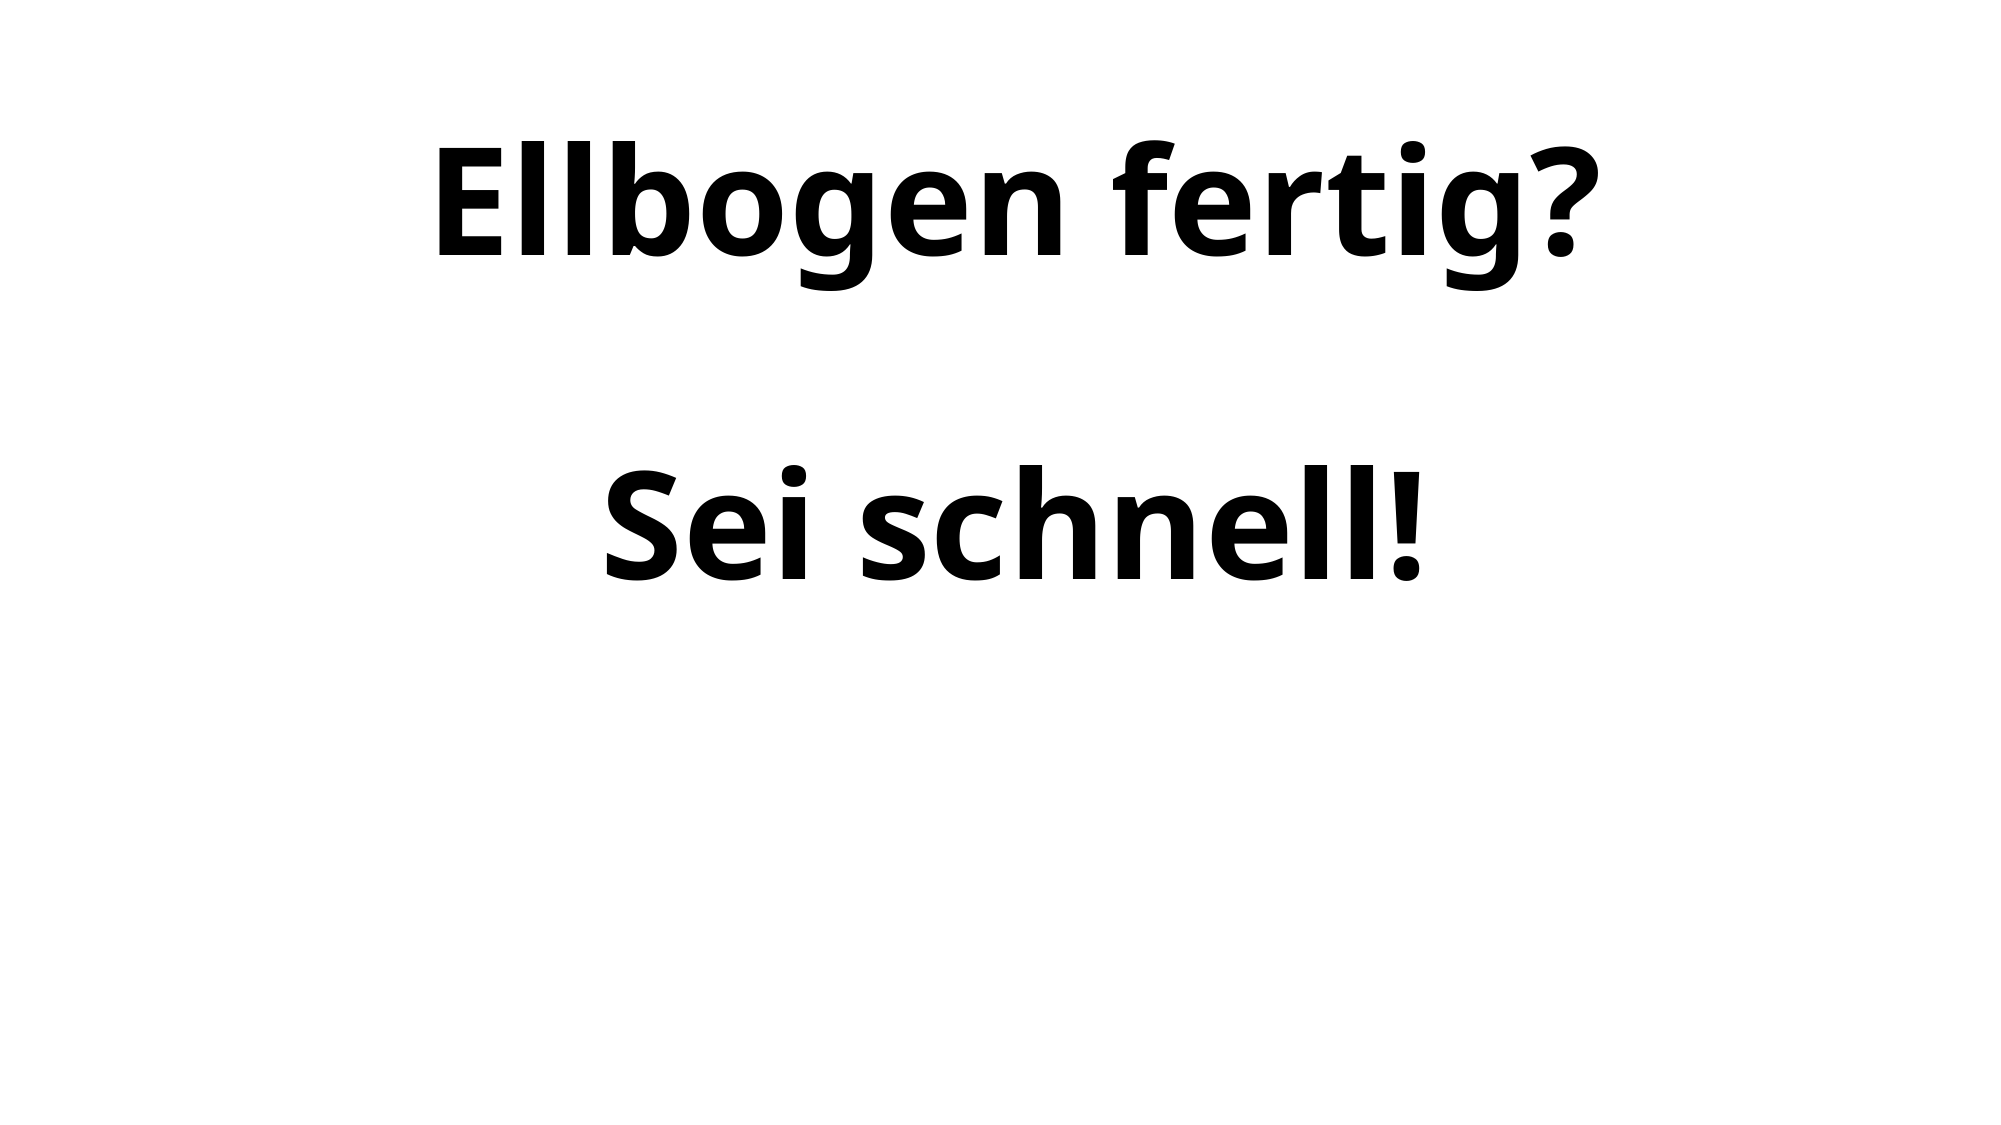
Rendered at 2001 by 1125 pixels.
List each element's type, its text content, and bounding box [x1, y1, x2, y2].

title Ellbogen fertig? Sei schnell! [46, 191, 1983, 548]
